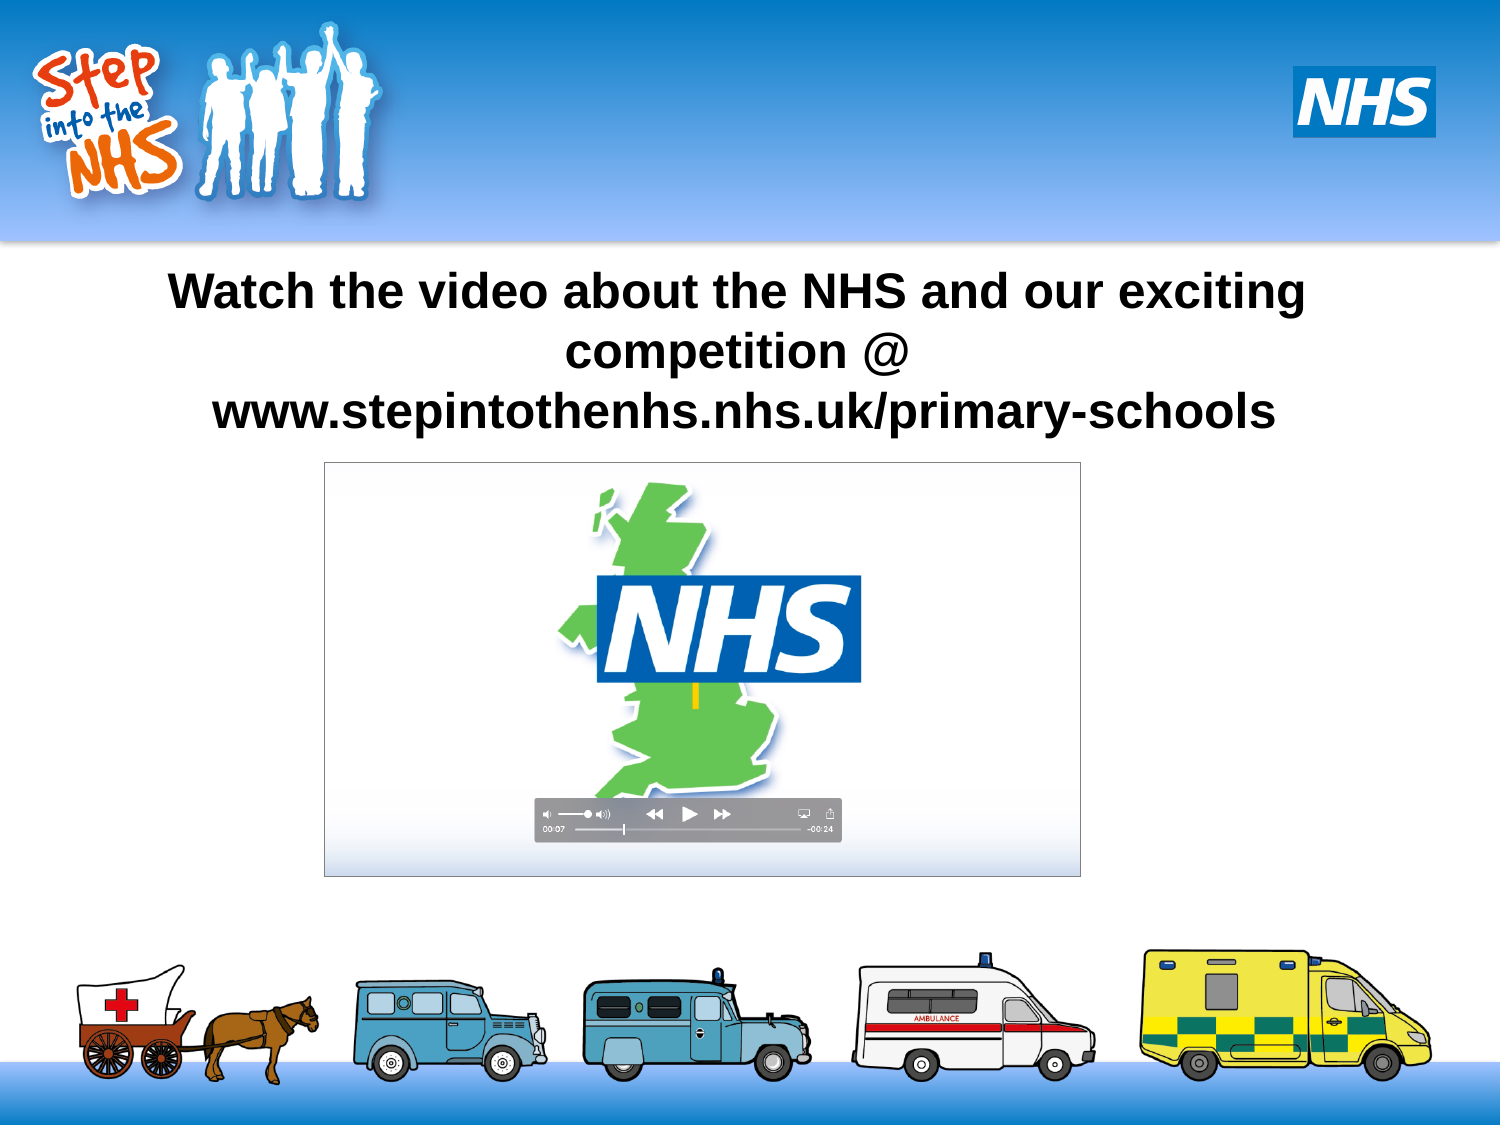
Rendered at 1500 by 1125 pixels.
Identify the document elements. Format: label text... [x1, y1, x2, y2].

picture [17, 10, 407, 225]
picture [842, 935, 1107, 1086]
picture [324, 462, 1081, 878]
text_box Watch the video about the NHS and our exciting competition @ www.stepintothenhs.nhs.uk/primary-schools [100, 251, 1376, 409]
picture [1293, 30, 1436, 173]
picture [63, 962, 321, 1092]
picture [345, 972, 555, 1088]
text_box [0, 1062, 1500, 1125]
picture [577, 959, 818, 1086]
picture [1126, 934, 1440, 1085]
